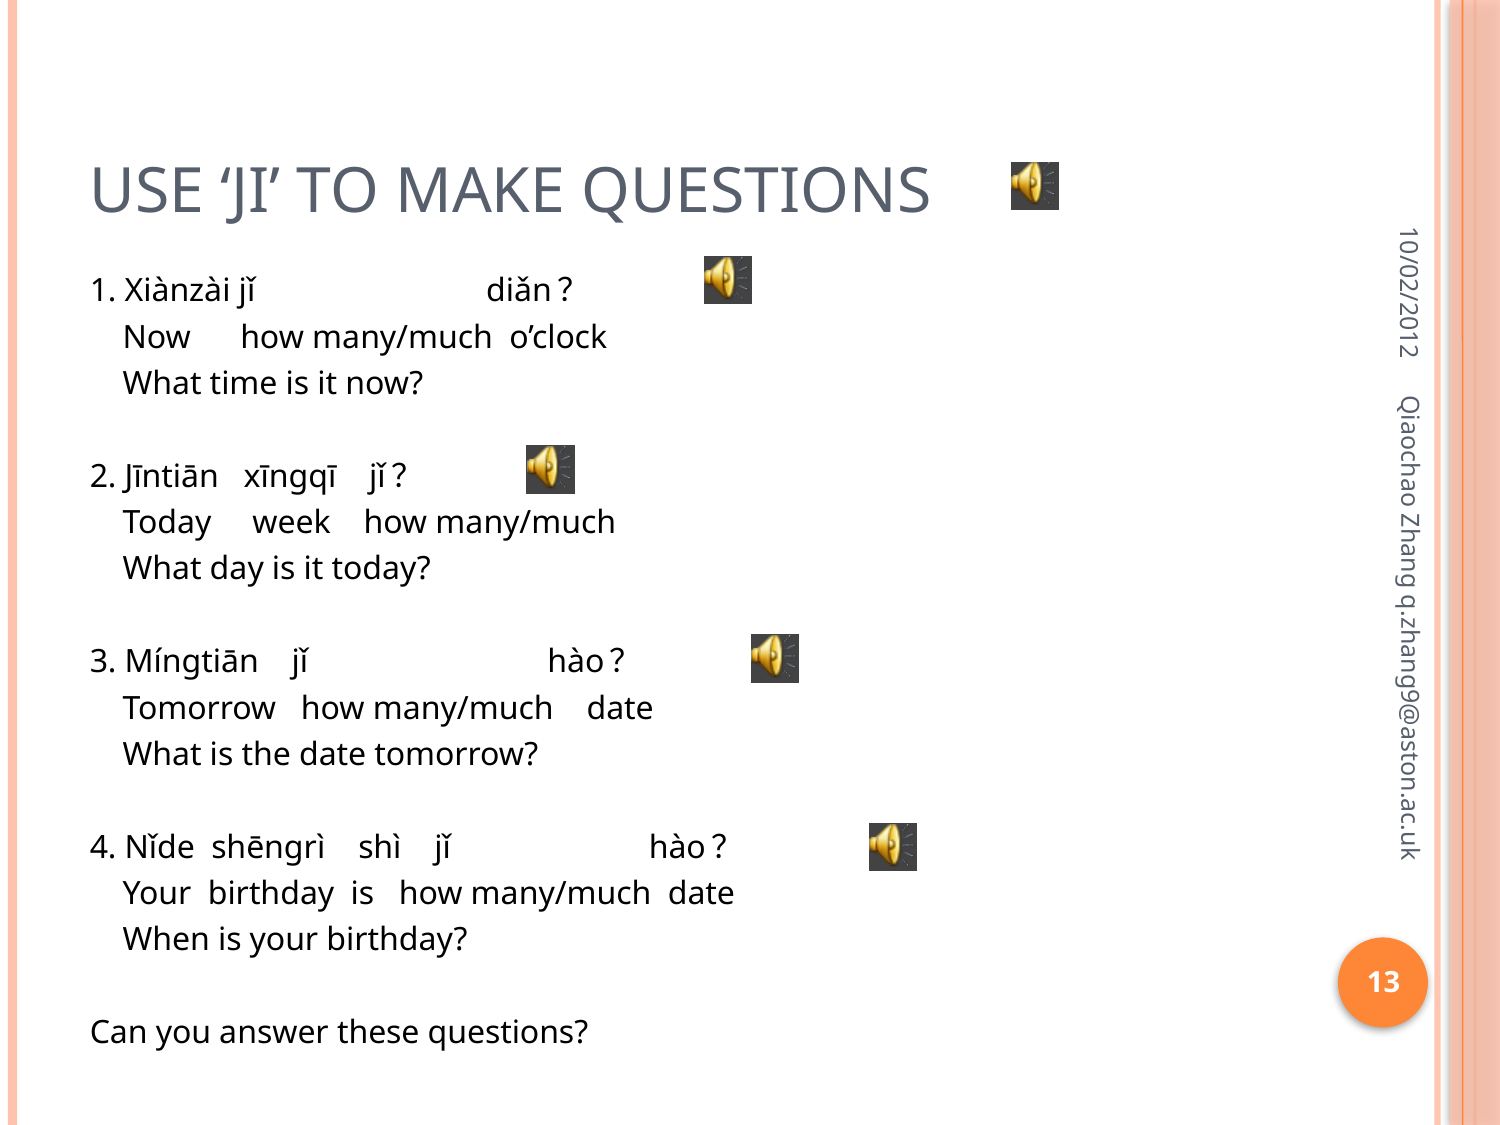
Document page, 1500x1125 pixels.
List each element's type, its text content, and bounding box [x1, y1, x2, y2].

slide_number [1378, 43, 1442, 374]
picture [702, 254, 754, 306]
slide_number 13 [1333, 940, 1434, 1027]
title Use ‘ji’ to make questions [75, 45, 1300, 233]
list 1. Xiànzài jǐ diǎn？ Now how many/much o’clock What time is it now? 2. Jīntiān xīngqī jǐ？ Today week how many/much What day is it today? 3. Míngtiān jǐ hào？ Tomorrow how many/much date What is the date tomorrow? 4. Nǐde shēngrì shì jǐ hào？ Your birthday is how many/much date When is your birthday? Can you answer these questions? [75, 262, 1300, 1062]
footer Qiaochao Zhang q.zhang9@aston.ac.uk [1379, 380, 1440, 906]
picture [525, 443, 577, 495]
picture [867, 821, 919, 873]
picture [749, 632, 801, 684]
picture [1009, 160, 1061, 212]
